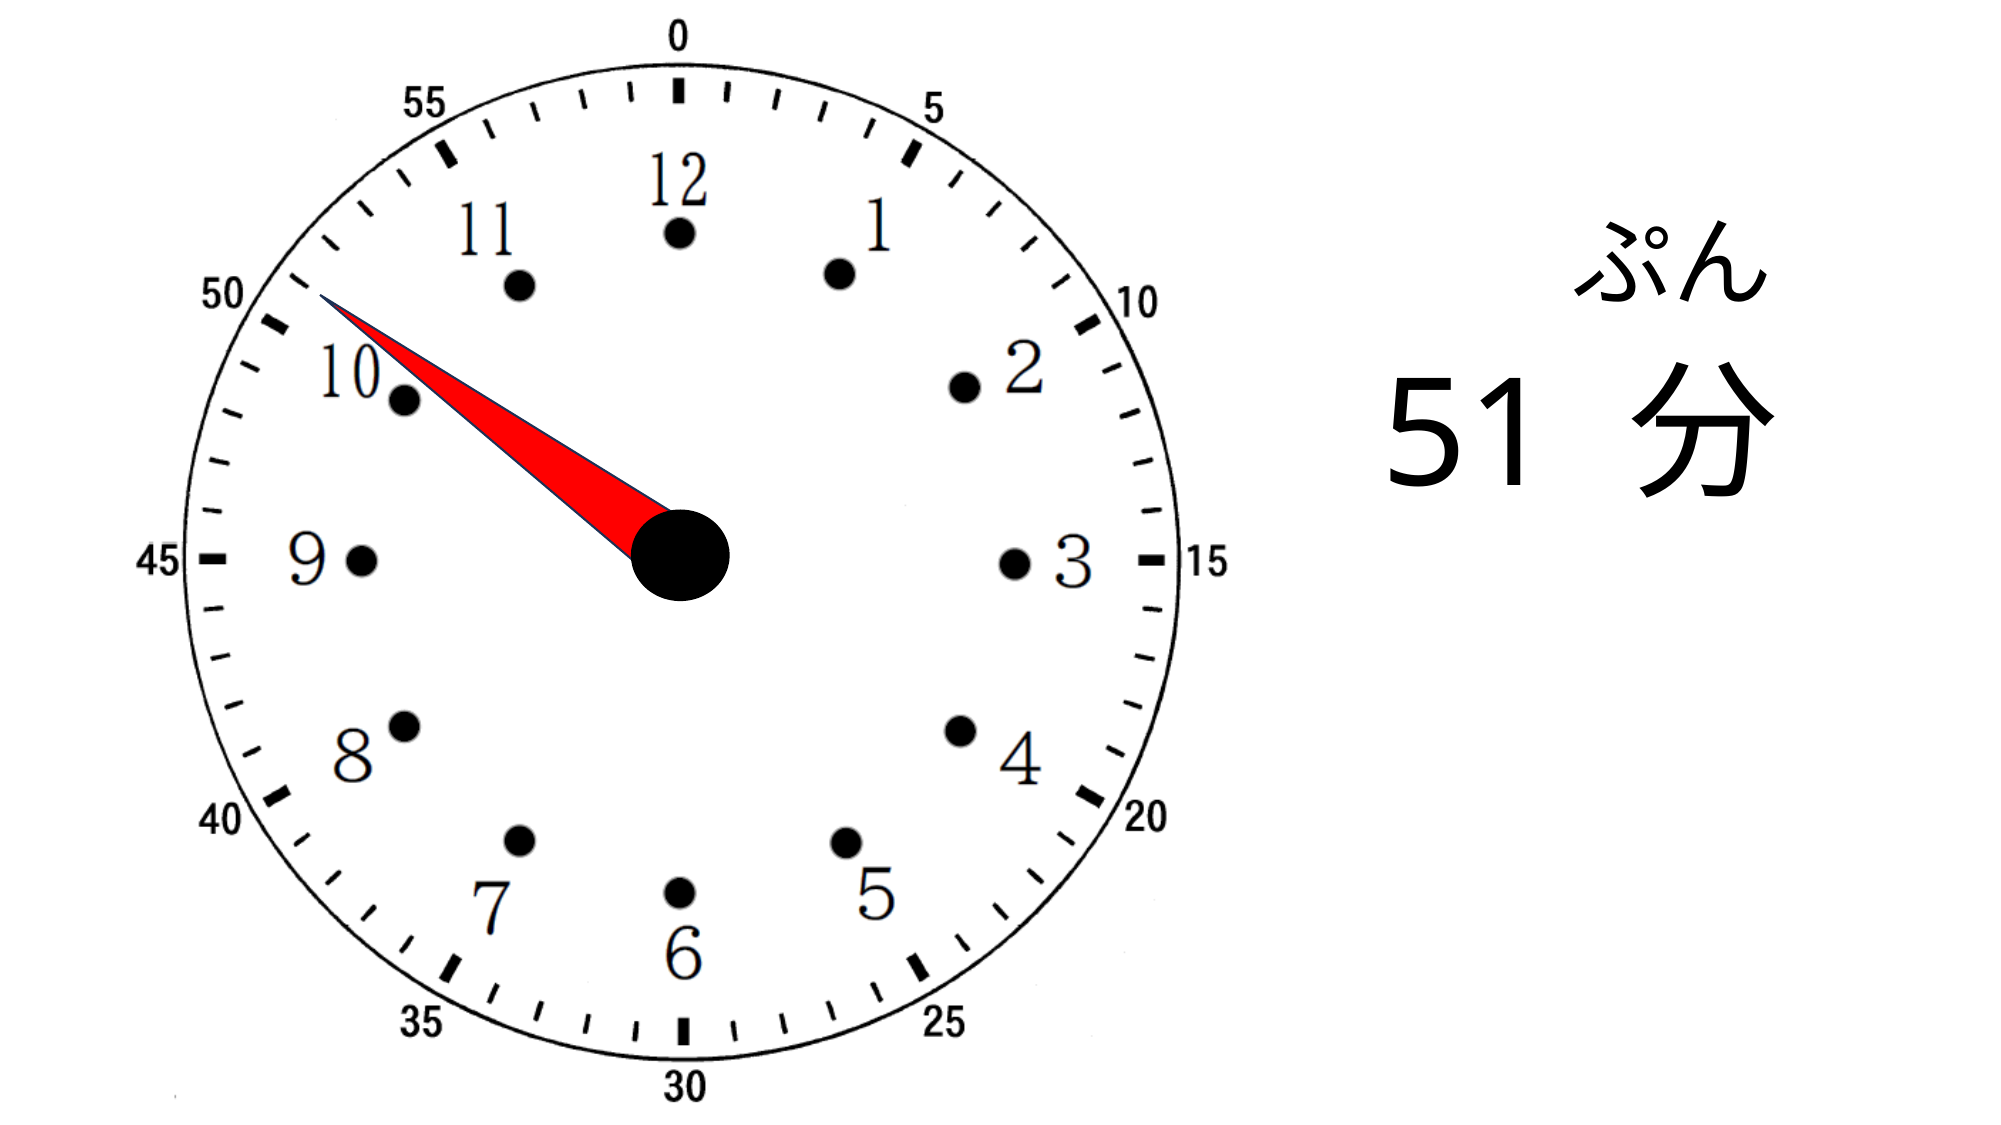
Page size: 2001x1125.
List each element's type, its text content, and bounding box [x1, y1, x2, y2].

picture [115, 4, 1271, 1125]
text_box ぷん [1558, 191, 1803, 327]
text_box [646, 111, 714, 1002]
text_box 51 分 [1367, 327, 1829, 523]
